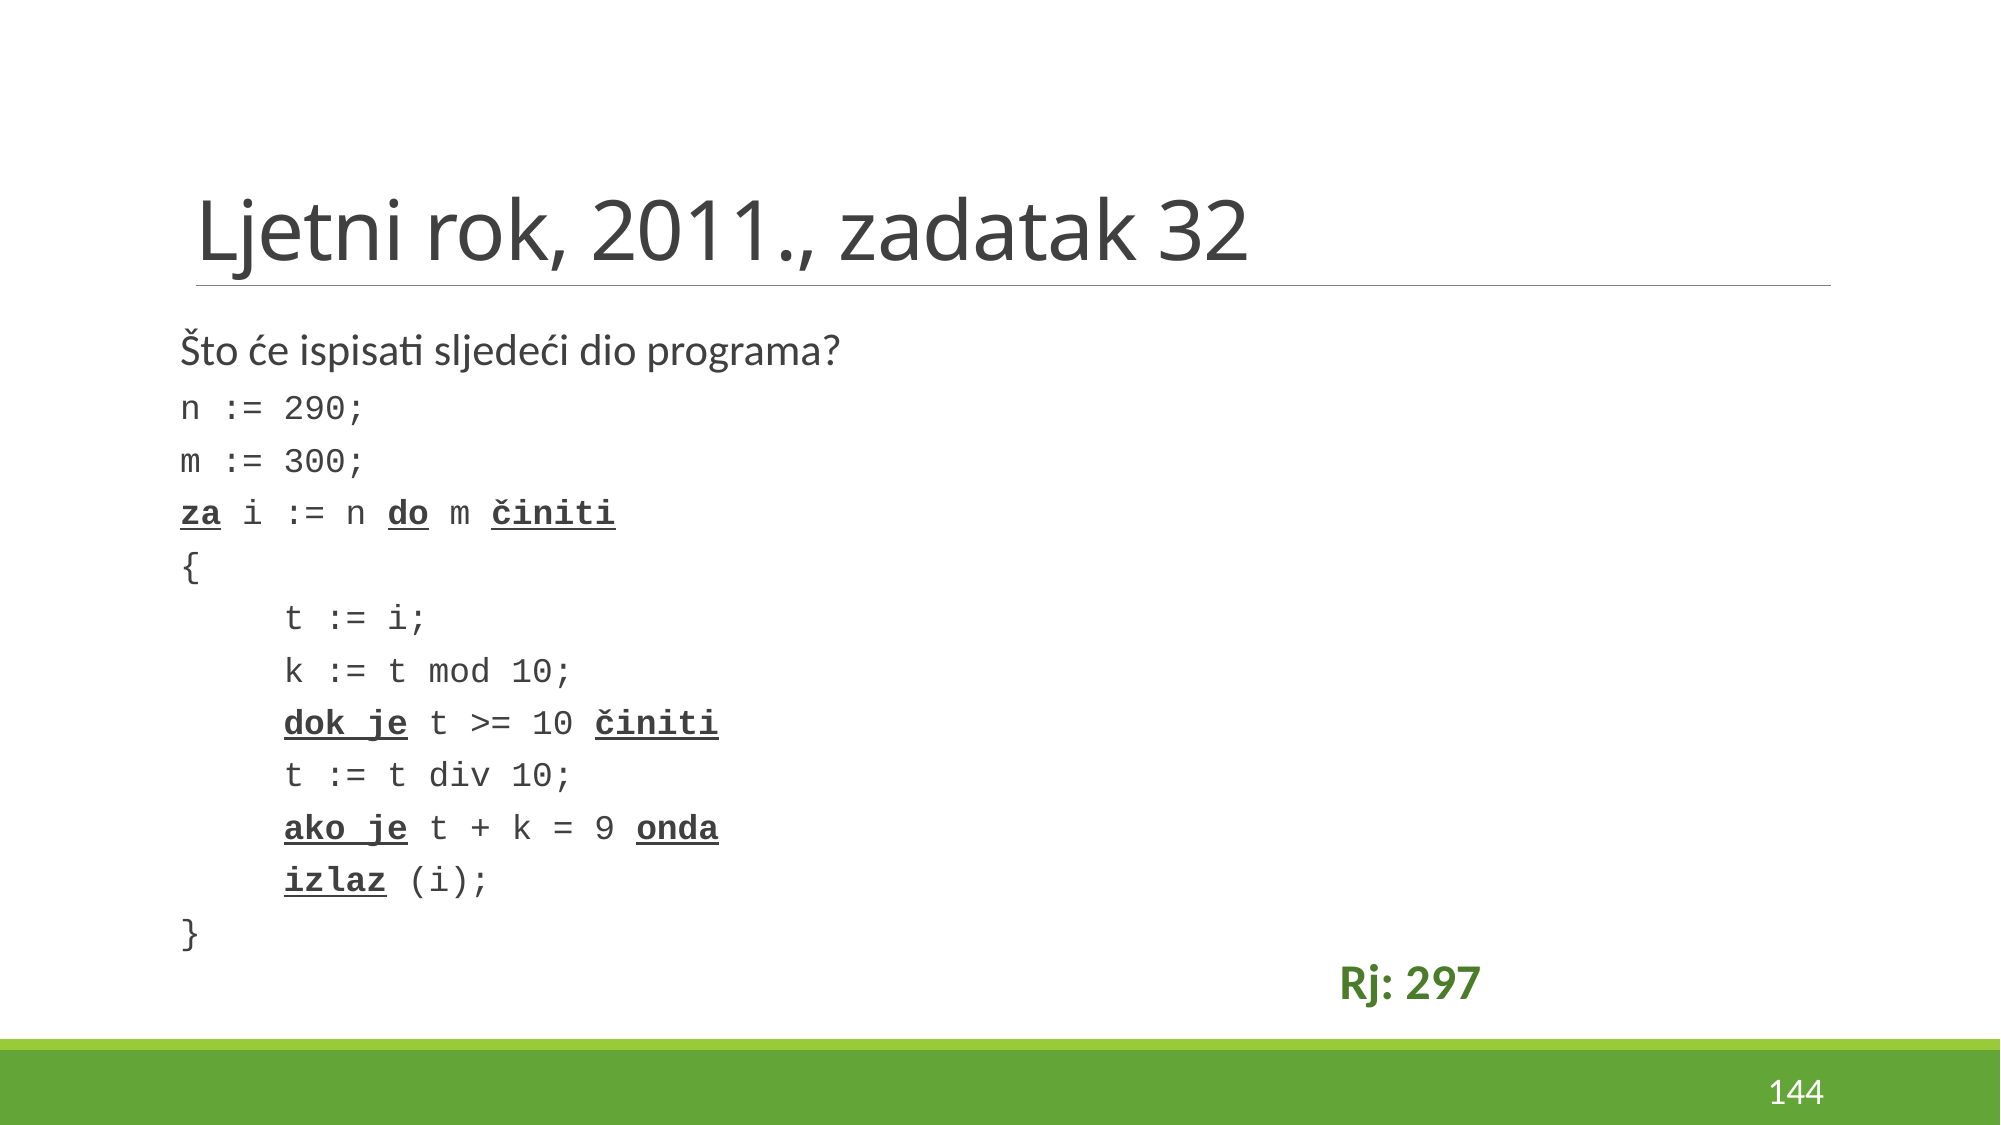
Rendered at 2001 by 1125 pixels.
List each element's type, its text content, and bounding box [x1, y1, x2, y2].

text_box Rj: 297 [1324, 942, 1830, 1018]
slide_number 144 [1624, 1059, 1840, 1120]
list Što će ispisati sljedeći dio programa? n := 290; m := 300; za i := n do m činiti { t := i; k := t mod 10; dok je t >= 10 činiti t := t div 10; ako je t + k = 9 onda izlaz (i); } [180, 302, 1830, 963]
title Ljetni rok, 2011., zadatak 32 [180, 47, 1830, 285]
